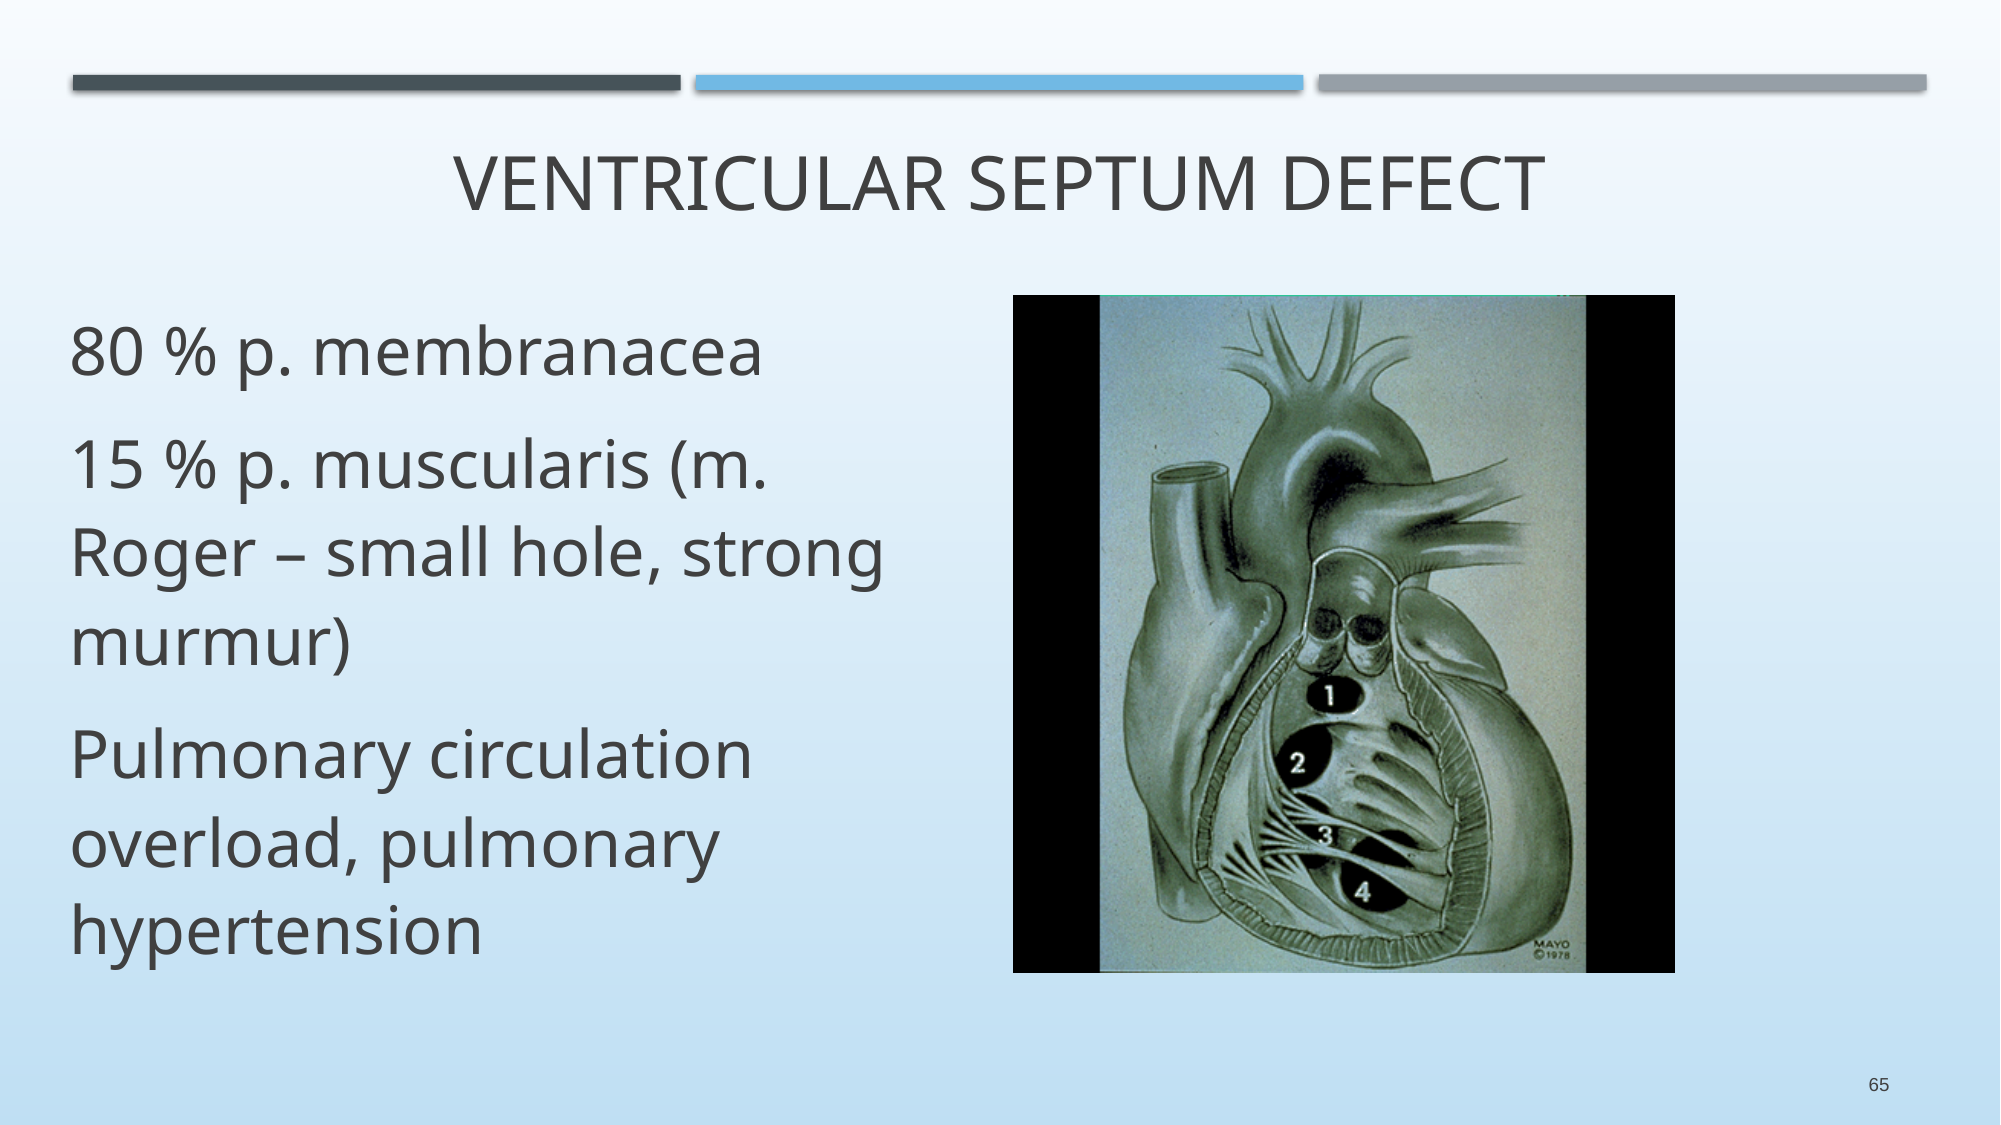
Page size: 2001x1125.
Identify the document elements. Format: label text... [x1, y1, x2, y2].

slide_number 65 [1732, 1053, 1905, 1114]
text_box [1012, 295, 1676, 974]
list 80 % p. membranacea 15 % p. muscularis (m. Roger – small hole, strong murmur) Pulmonary circulation overload, pulmonary hypertension [54, 262, 987, 1007]
title Ventricular septum defect [99, 45, 1900, 233]
